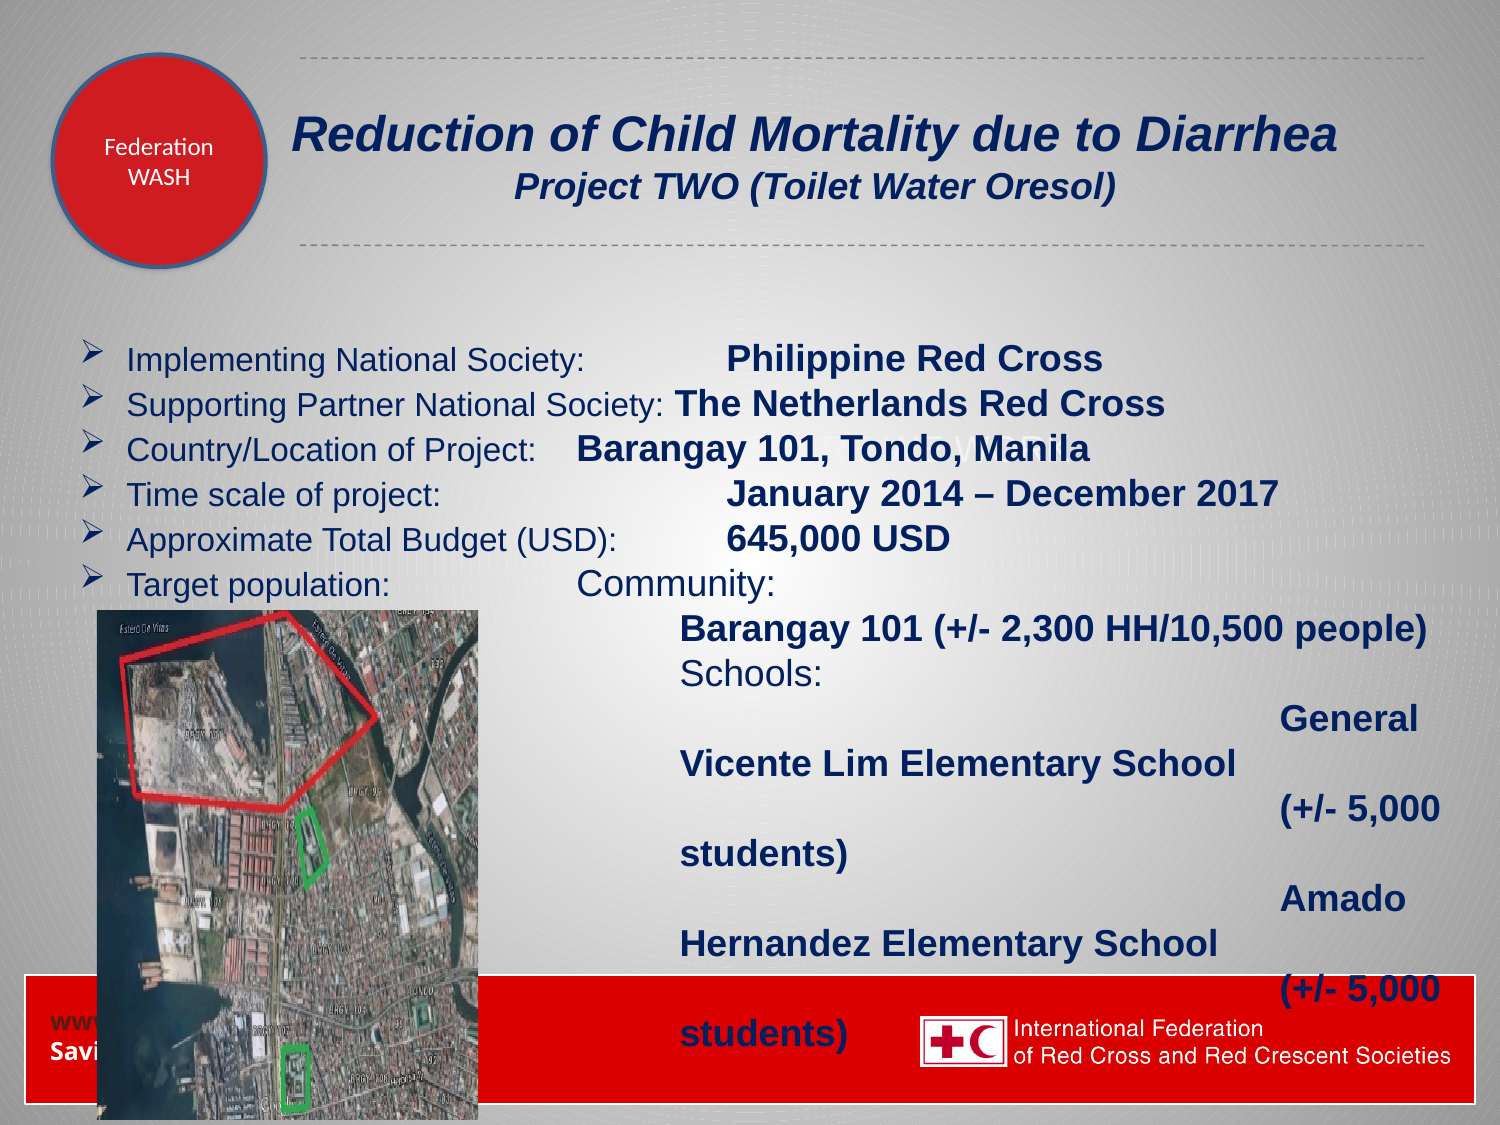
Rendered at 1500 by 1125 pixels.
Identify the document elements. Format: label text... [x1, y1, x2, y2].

picture [96, 609, 479, 1120]
text_box Implementing National Society: Philippine Red Cross Supporting Partner National Society: The Netherlands Red Cross Country/Location of Project: Barangay 101, Tondo, Manila Time scale of project: January 2014 – December 2017 Approximate Total Budget (USD): 645,000 USD Target population: Community: Barangay 101 (+/- 2,300 HH/10,500 people) Schools: General Vicente Lim Elementary School (+/- 5,000 students) Amado Hernandez Elementary School (+/- 5,000 students) [64, 326, 1459, 1106]
title Reduction of Child Mortality due to Diarrhea Project TWO (Toilet Water Oresol) [183, 54, 1462, 244]
text_box Federation WASH [50, 52, 268, 270]
